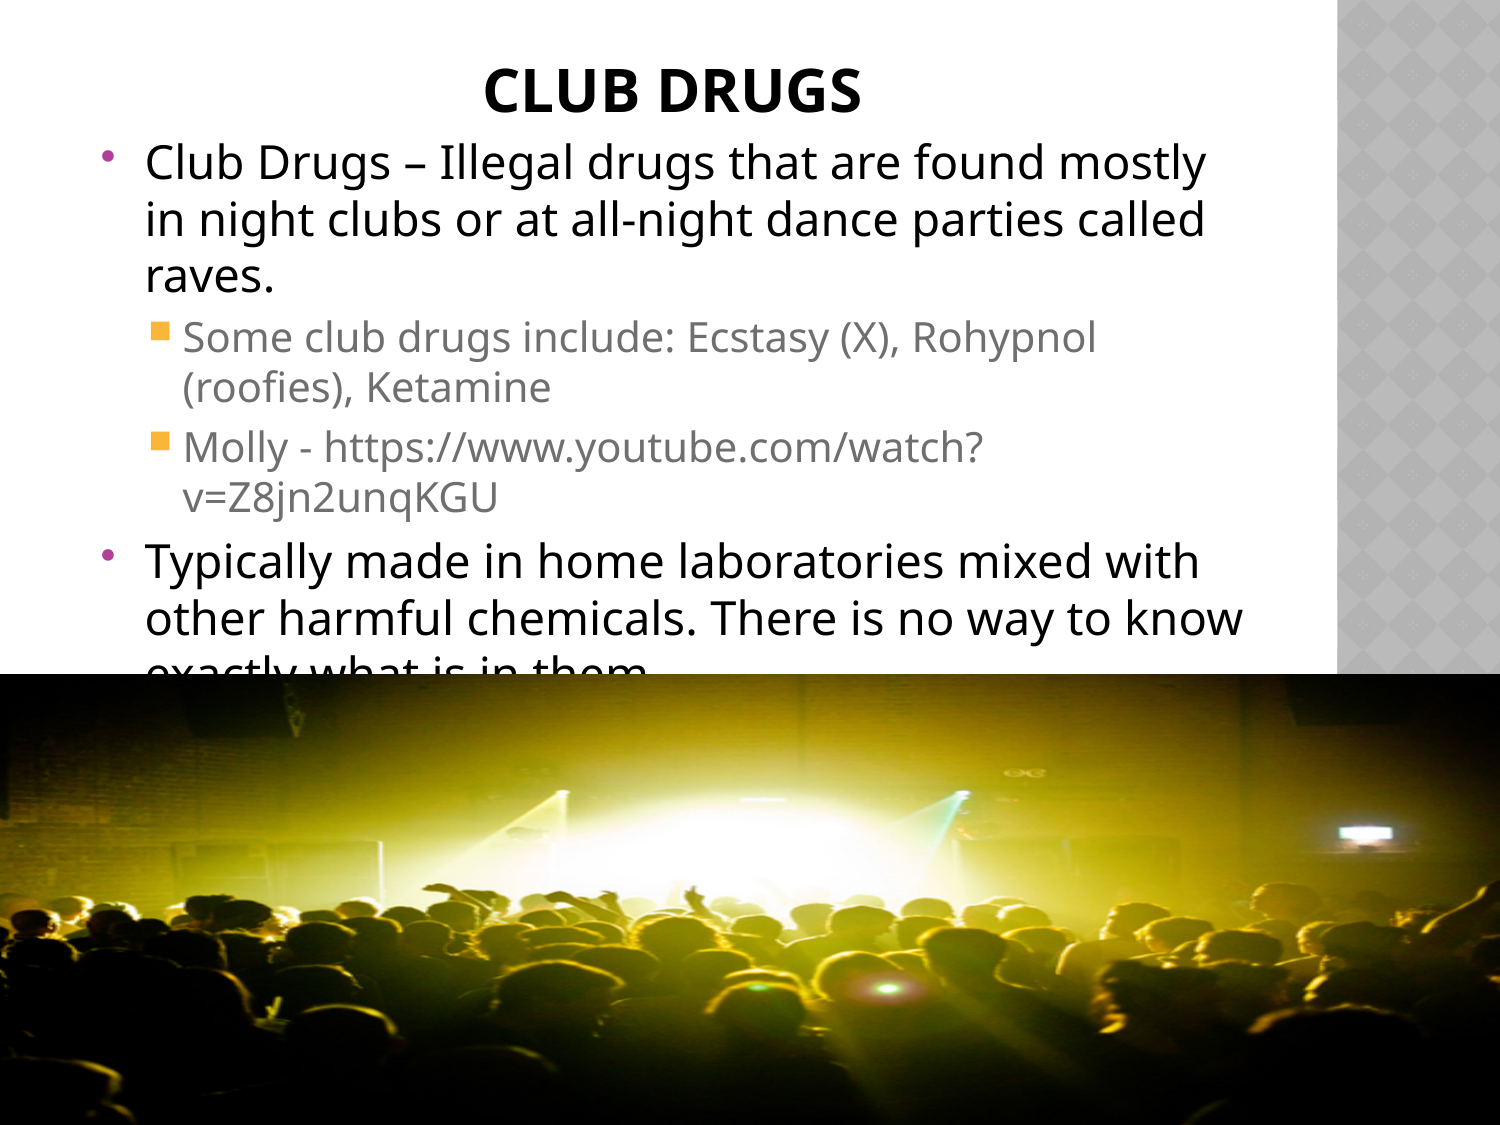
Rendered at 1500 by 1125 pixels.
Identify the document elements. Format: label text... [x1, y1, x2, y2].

title Club Drugs [474, 52, 1263, 125]
list Club Drugs – Illegal drugs that are found mostly in night clubs or at all-night dance parties called raves. Some club drugs include: Ecstasy (X), Rohypnol (roofies), Ketamine Molly - https://www.youtube.com/watch?v=Z8jn2unqKGU Typically made in home laboratories mixed with other harmful chemicals. There is no way to know exactly what is in them. [87, 125, 1263, 672]
picture [0, 674, 1500, 1125]
